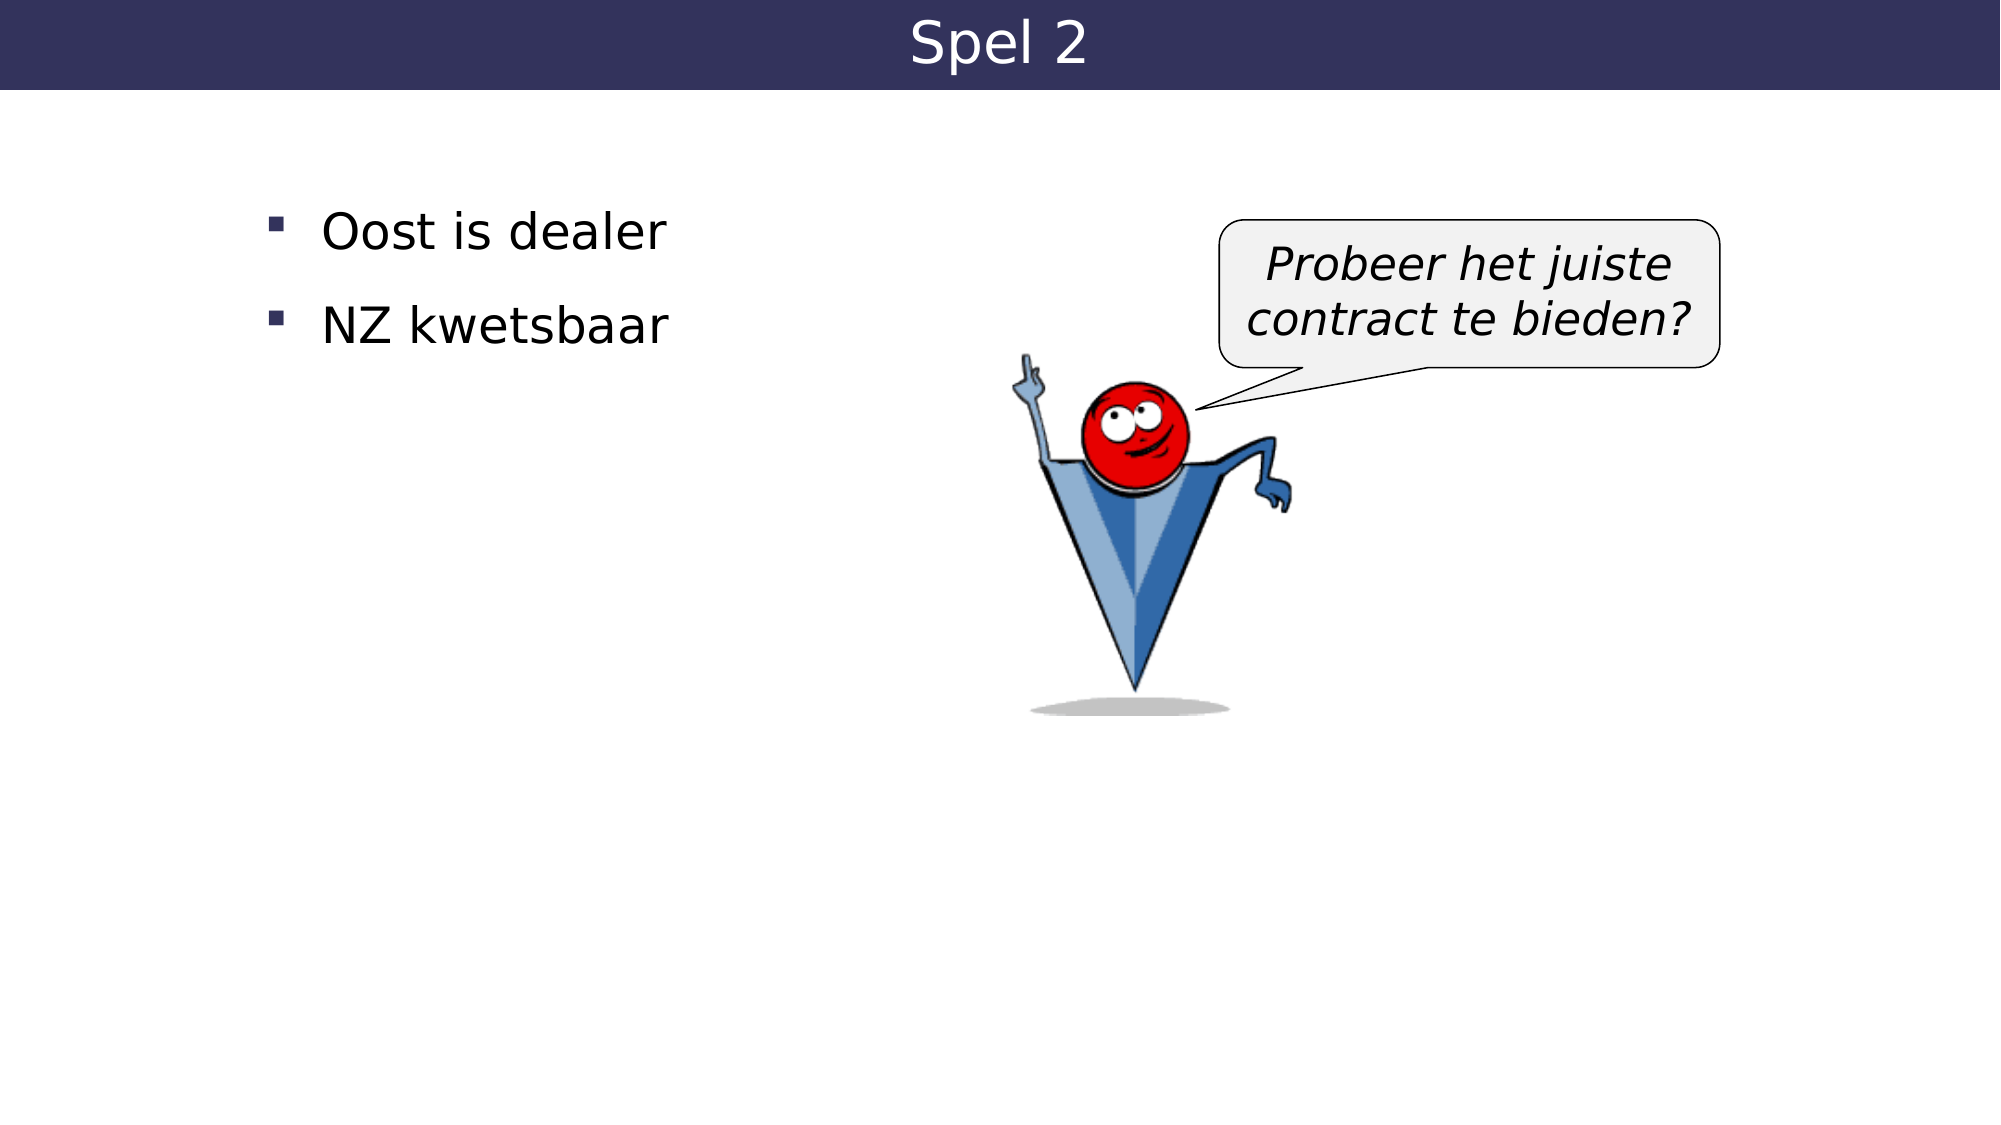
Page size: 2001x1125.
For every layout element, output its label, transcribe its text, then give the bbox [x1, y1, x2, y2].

title Spel 2 [0, 0, 2000, 90]
picture [993, 326, 1298, 717]
list Oost is dealer NZ kwetsbaar [249, 196, 1048, 939]
text_box Probeer het juiste contract te bieden? [1219, 219, 1720, 391]
